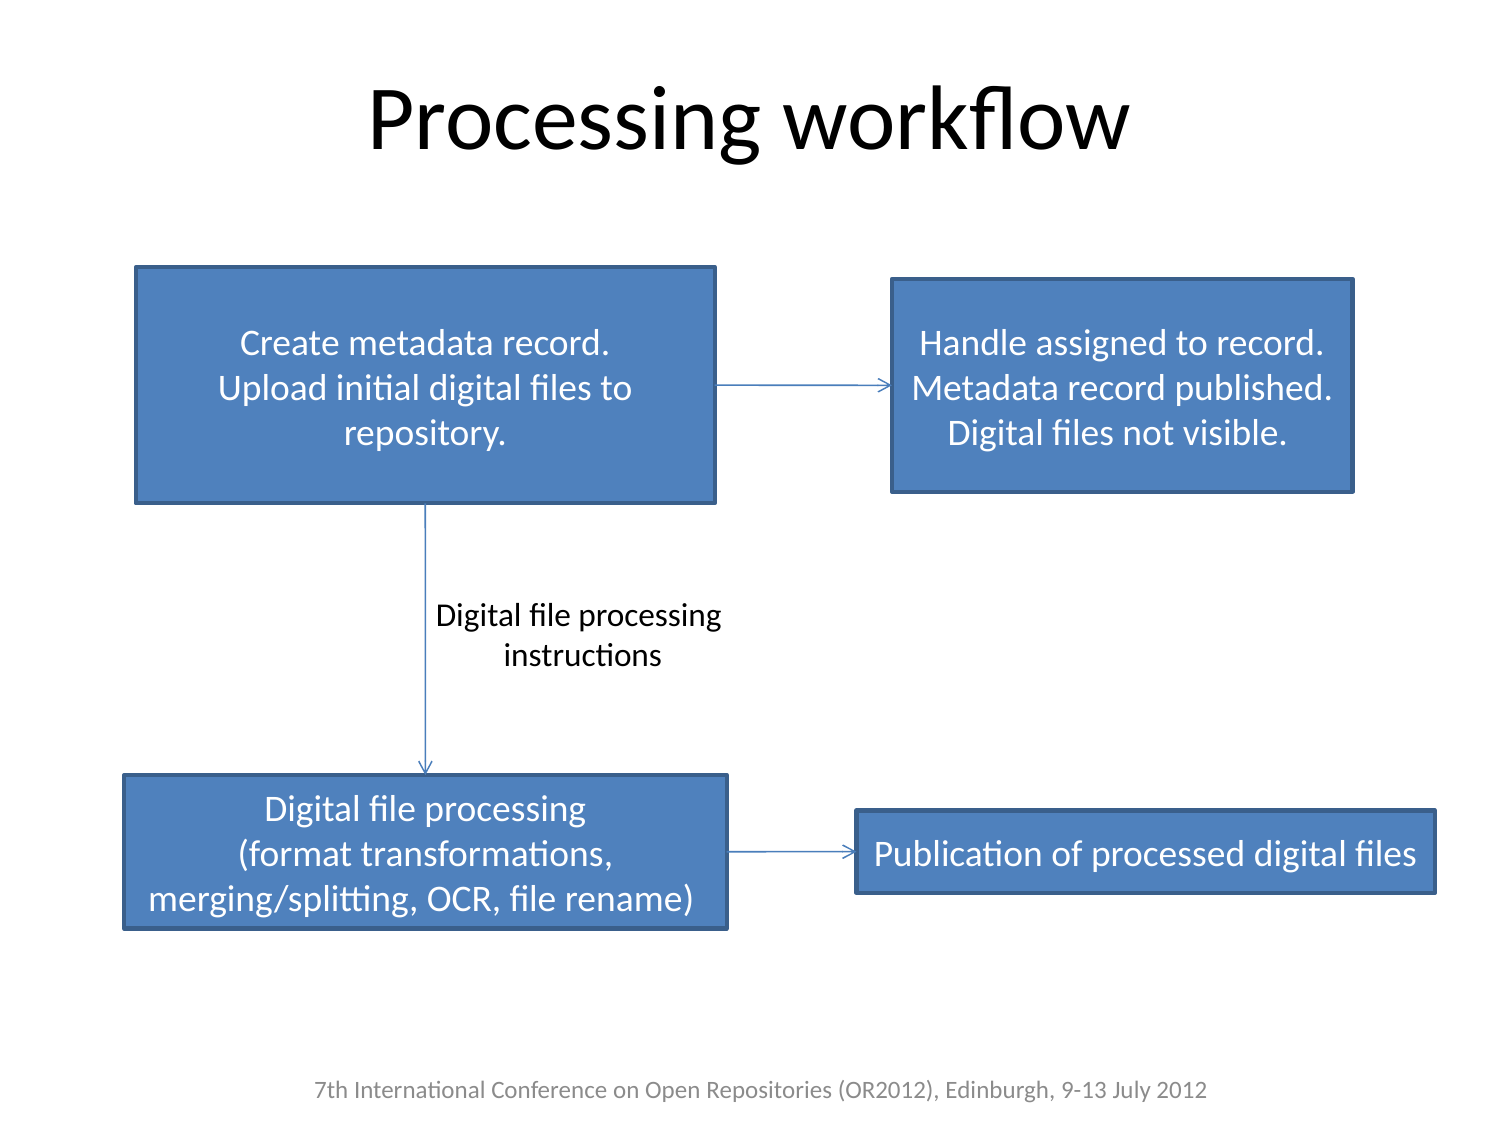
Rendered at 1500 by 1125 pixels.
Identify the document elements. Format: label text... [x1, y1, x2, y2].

text_box Handle assigned to record. Metadata record published. Digital files not visible. [890, 277, 1355, 494]
footer 7th International Conference on Open Repositories (OR2012), Edinburgh, 9-13 July 2012 [147, 1058, 1376, 1119]
text_box Digital file processing (format transformations, merging/splitting, OCR, file rename) [122, 773, 729, 931]
text_box Digital file processing instructions [429, 585, 745, 681]
text_box Create metadata record. Upload initial digital files to repository. [134, 265, 717, 505]
title Processing workflow [75, 19, 1425, 207]
text_box Publication of processed digital files [854, 808, 1437, 895]
